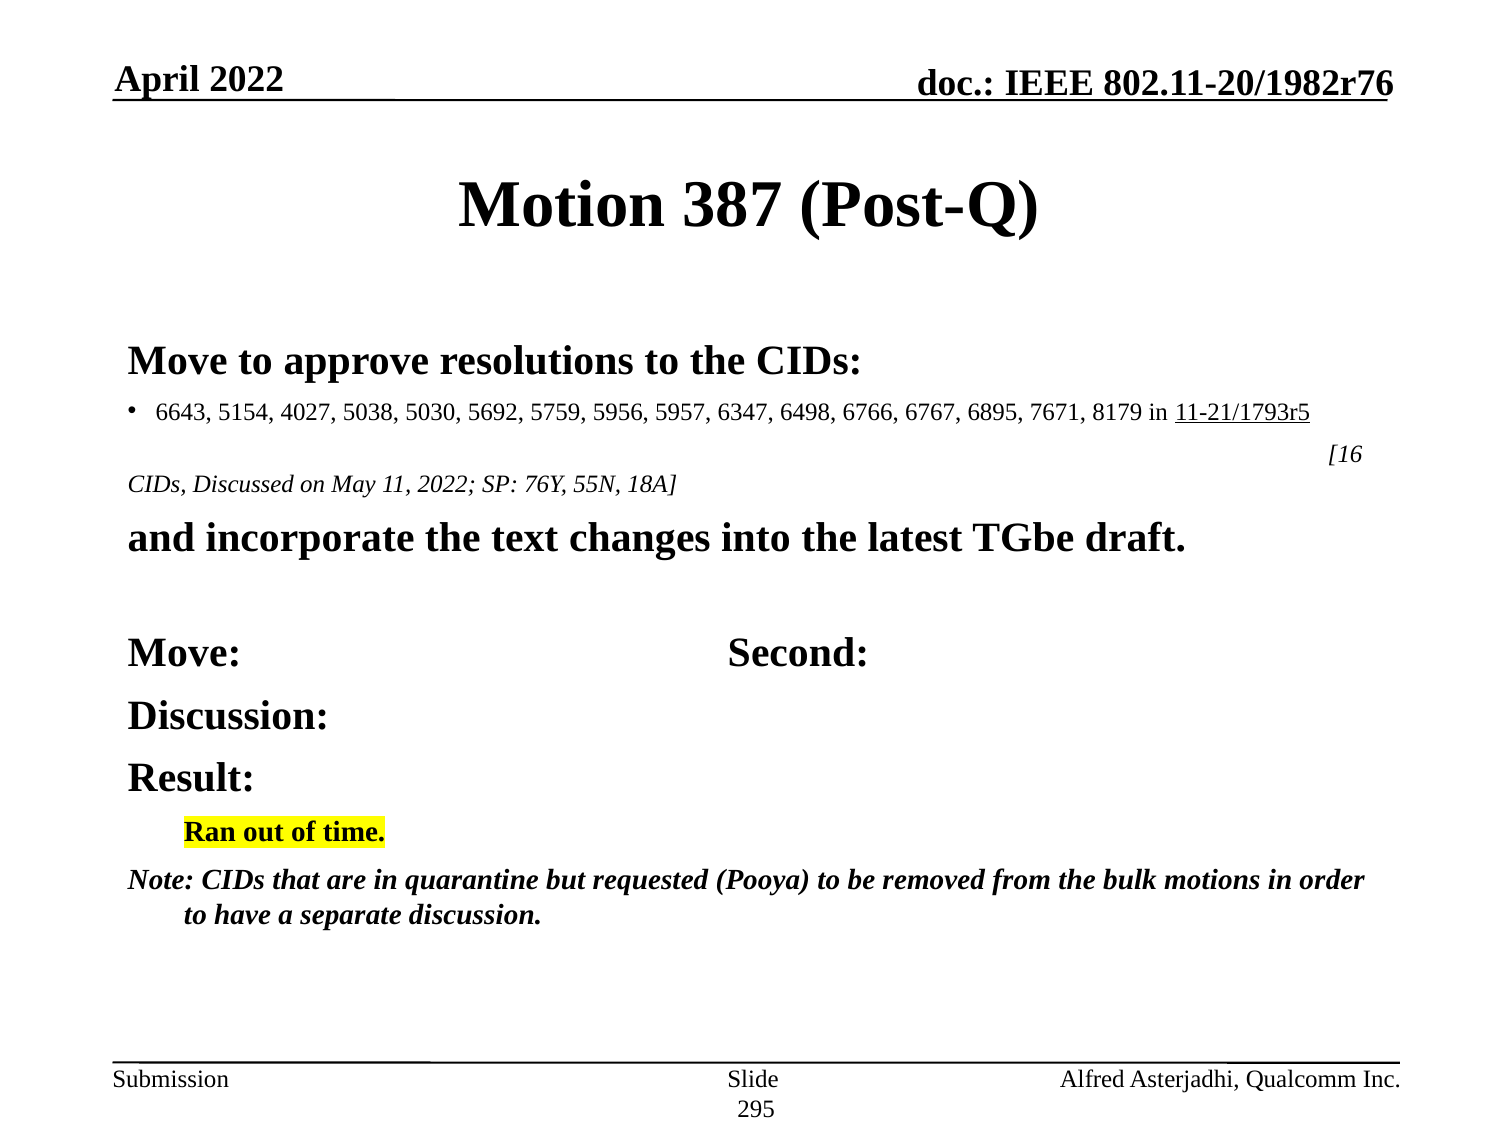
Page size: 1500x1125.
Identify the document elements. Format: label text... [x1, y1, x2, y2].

title Motion 387 (Post-Q) [112, 112, 1388, 288]
list Move to approve resolutions to the CIDs: 6643, 5154, 4027, 5038, 5030, 5692, 5759, 5956, 5957, 6347, 6498, 6766, 6767, 6895, 7671, 8179 in 11-21/1793r5 [16 CIDs, Discussed on May 11, 2022; SP: 76Y, 55N, 18A] and incorporate the text changes into the latest TGbe draft. Move: Second: Discussion: Result: Ran out of time. Note: CIDs that are in quarantine but requested (Pooya) to be removed from the bulk motions in order to have a separate discussion. [112, 324, 1388, 1000]
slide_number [114, 54, 423, 100]
slide_number Slide 295 [712, 1061, 800, 1123]
footer Alfred Asterjadhi, Qualcomm Inc. [878, 1061, 1402, 1093]
